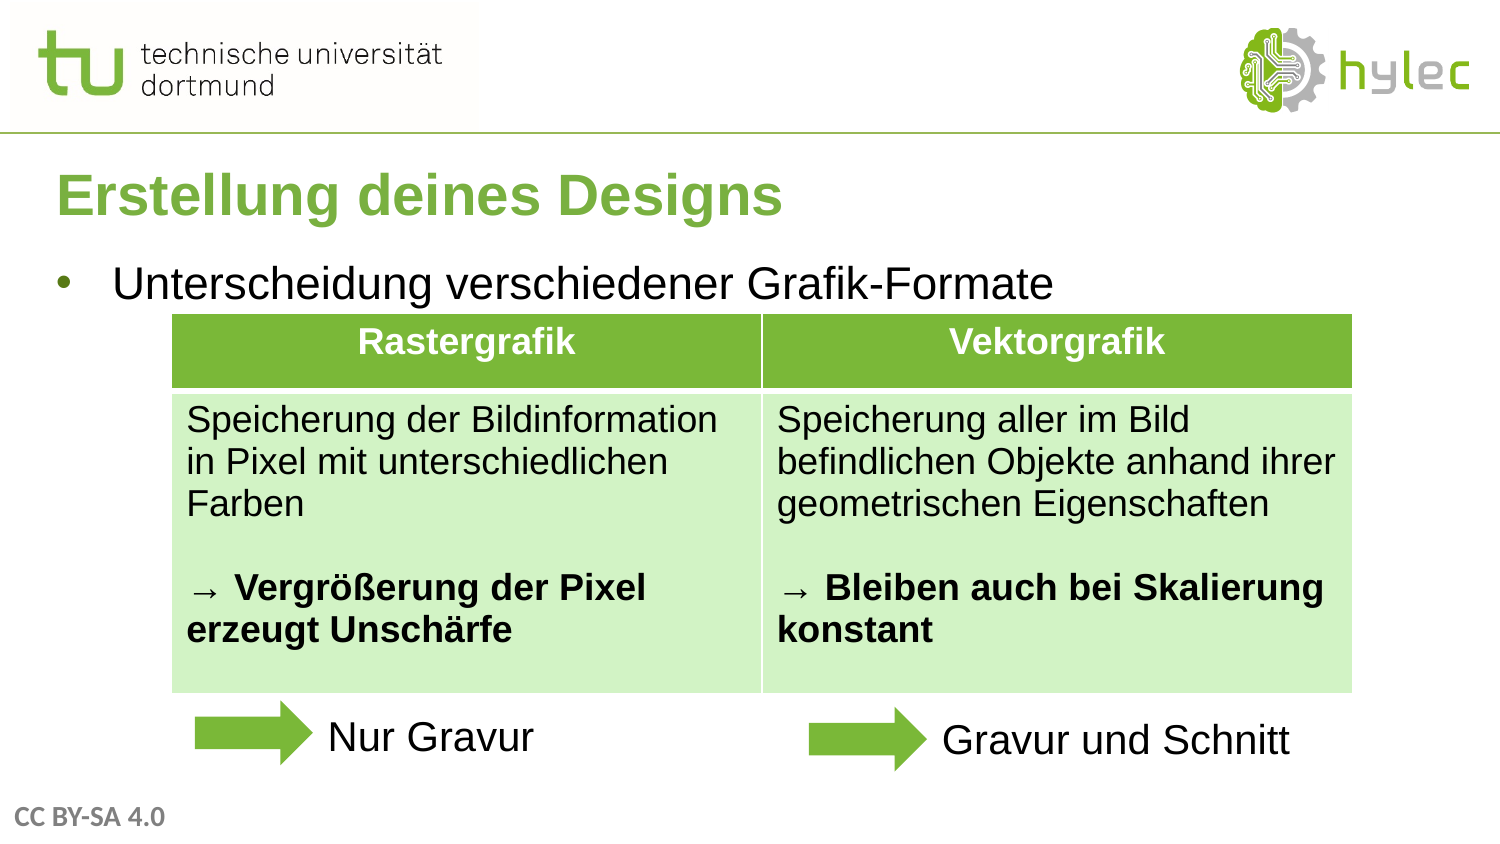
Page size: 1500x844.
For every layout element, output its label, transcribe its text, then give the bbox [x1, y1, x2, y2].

table_header Rastergrafik [172, 314, 761, 388]
text_box Gravur und Schnitt [927, 705, 1341, 771]
table_cell Speicherung der Bildinformation in Pixel mit unterschiedlichen Farben → Vergrößerung der Pixel erzeugt Unschärfe [172, 394, 761, 693]
text_box [192, 698, 312, 768]
list Unterscheidung verschiedener Grafik-Formate [41, 219, 1459, 301]
table_header Vektorgrafik [763, 314, 1352, 388]
picture [1236, 28, 1329, 114]
text_box Nur Gravur [312, 702, 573, 768]
text_box [806, 704, 927, 774]
picture [1340, 44, 1469, 94]
table_cell Speicherung aller im Bild befindlichen Objekte anhand ihrer geometrischen Eigenschaften → Bleiben auch bei Skalierung konstant [763, 394, 1352, 693]
picture [10, 2, 479, 132]
title Erstellung deines Designs [41, 150, 1459, 219]
